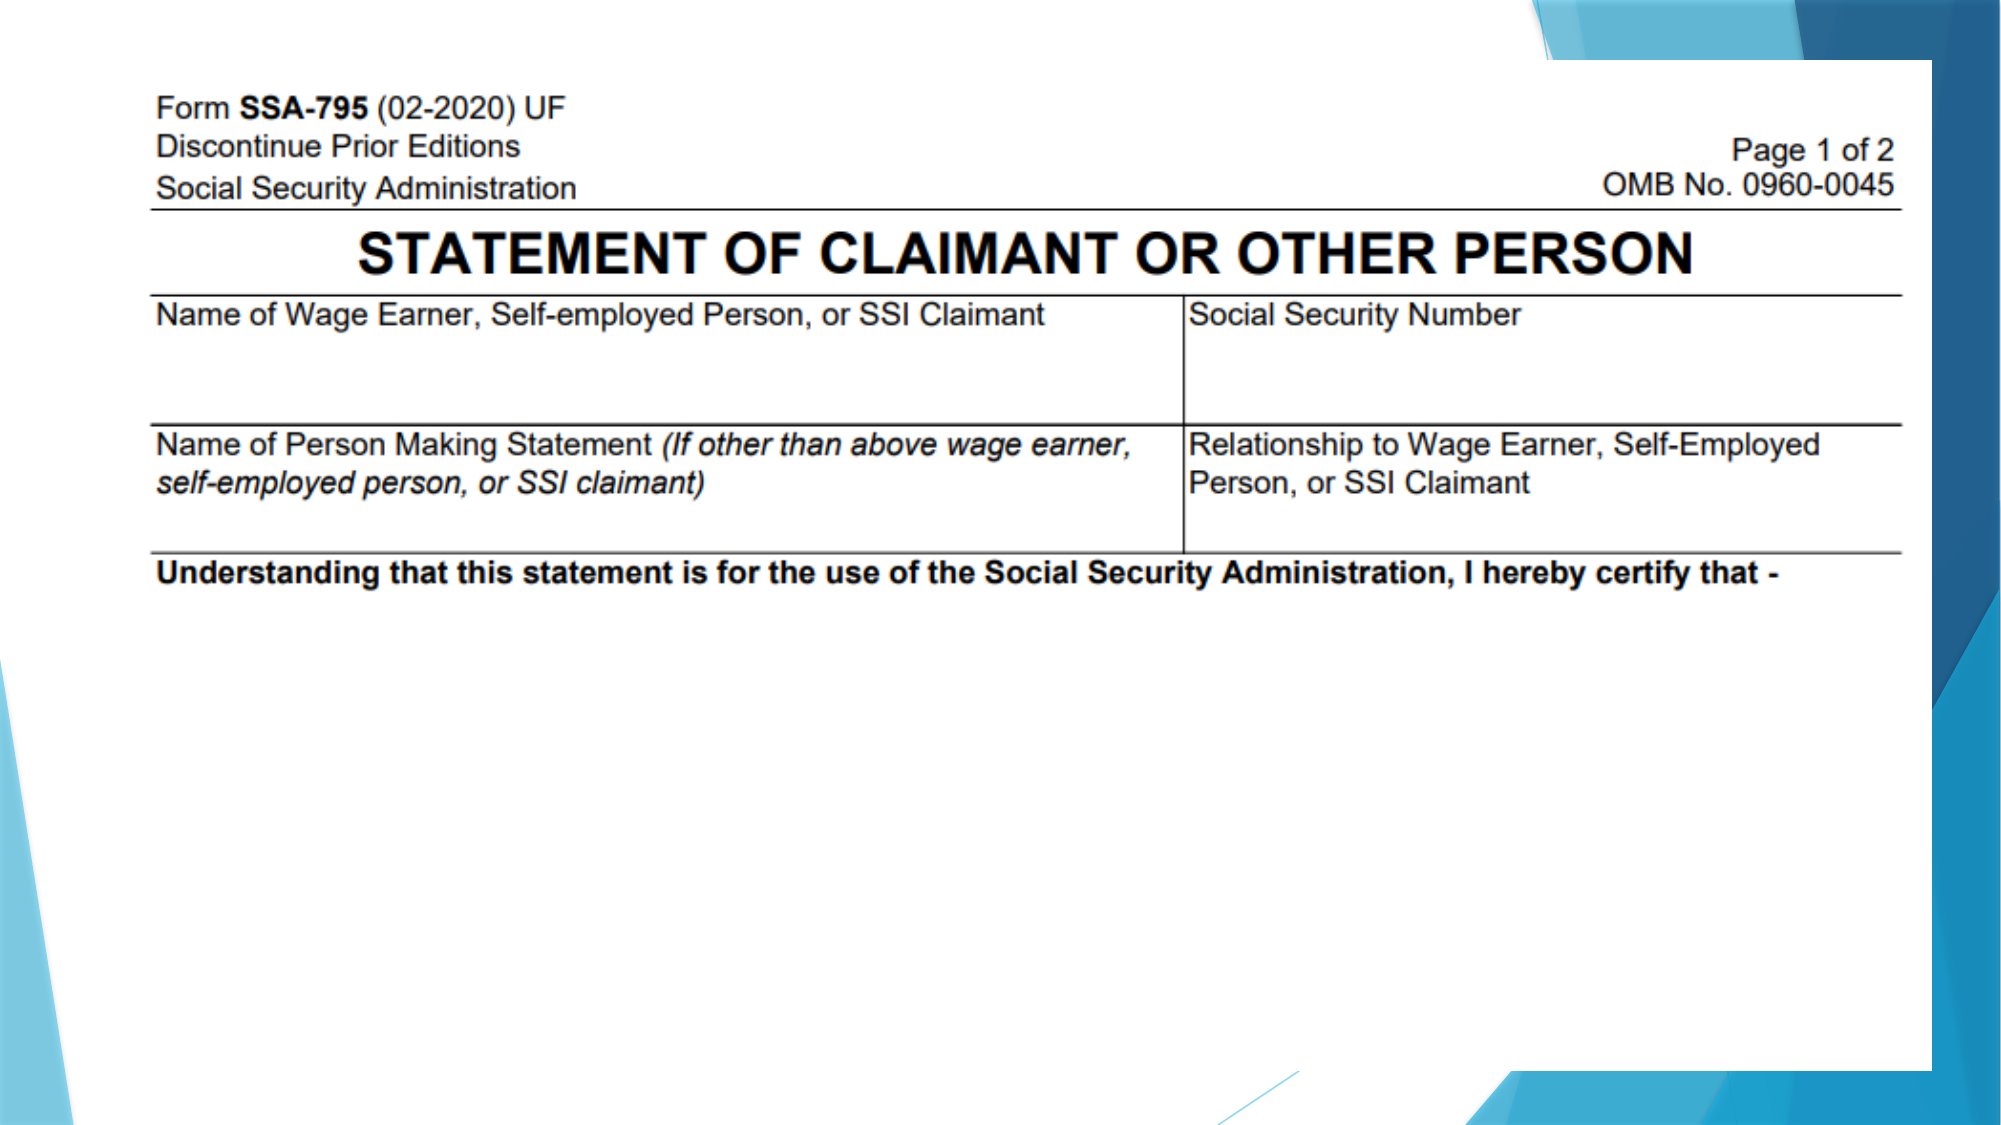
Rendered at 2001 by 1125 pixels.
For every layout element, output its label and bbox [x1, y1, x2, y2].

picture [105, 59, 1932, 1071]
